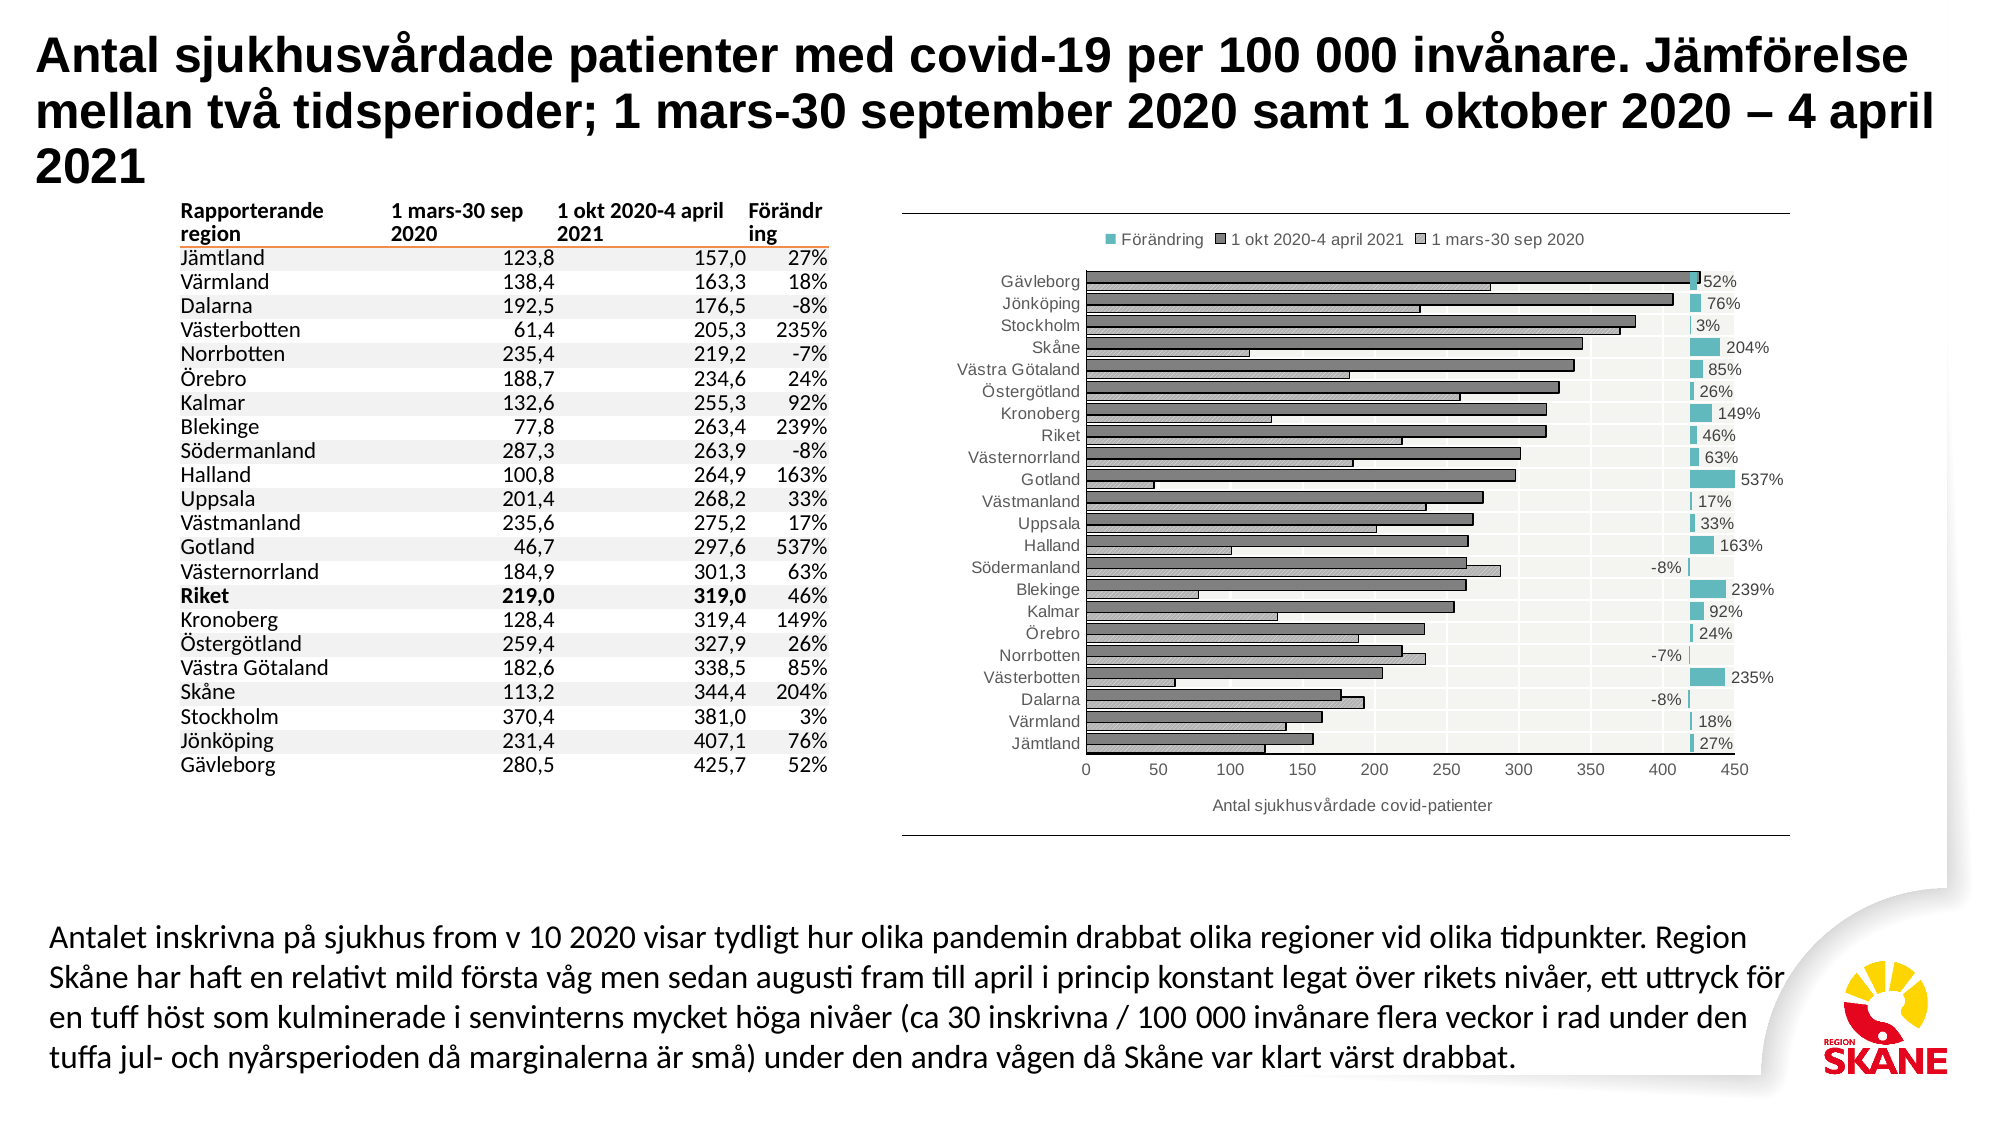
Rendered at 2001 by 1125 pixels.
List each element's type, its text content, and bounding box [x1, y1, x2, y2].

table_cell 219,2 [556, 343, 747, 368]
table_header Antal sjukhusvårdade patienter med covid-19 per 100 000 invånare. Jämförelse mellan två tidsperioder; 1 mars-30 september 2020 samt 1 oktober 2020 – 4 april 2021 [34, 26, 1958, 194]
table_cell 17% [747, 512, 829, 537]
picture [936, 0, 2001, 1125]
table_cell 176,5 [556, 295, 747, 319]
chart [899, 212, 1791, 840]
table_cell 327,9 [556, 633, 747, 657]
table_cell Skåne [180, 682, 390, 706]
table_cell 24% [747, 368, 829, 392]
table_cell 297,6 [556, 537, 747, 561]
table_cell 113,2 [390, 682, 556, 706]
table_cell 138,4 [390, 271, 556, 295]
table_cell 201,4 [390, 488, 556, 512]
table_cell -8% [747, 295, 829, 319]
table_cell Västerbotten [180, 319, 390, 343]
table_cell 192,5 [390, 295, 556, 319]
table_cell 235,4 [390, 343, 556, 368]
table_cell 319,4 [556, 609, 747, 633]
table_cell 264,9 [556, 464, 747, 488]
table_cell Gotland [180, 537, 390, 561]
table_cell 344,4 [556, 682, 747, 706]
table_cell 231,4 [390, 730, 556, 754]
table_cell 27% [747, 248, 829, 271]
table_cell 407,1 [556, 730, 747, 754]
table_header 1 okt 2020-4 april 2021 [556, 199, 747, 246]
table_cell Västmanland [180, 512, 390, 537]
table_cell 61,4 [390, 319, 556, 343]
table_cell 235% [747, 319, 829, 343]
table_header Rapporterande region [180, 199, 390, 246]
table_cell Örebro [180, 368, 390, 392]
table_cell 63% [747, 561, 829, 585]
table_cell 77,8 [390, 416, 556, 440]
table_cell Kalmar [180, 392, 390, 416]
table_cell 263,9 [556, 440, 747, 464]
table_cell 132,6 [390, 392, 556, 416]
table_cell -8% [747, 440, 829, 464]
table_cell Södermanland [180, 440, 390, 464]
text_box Antalet inskrivna på sjukhus from v 10 2020 visar tydligt hur olika pandemin drabbat olika regioner vid olika tidpunkter. Region Skåne har haft en relativt mild första våg men sedan augusti fram till april i princip konstant legat över rikets nivåer, ett uttryck för en tuff höst som kulminerade i senvinterns mycket höga nivåer (ca 30 inskrivna / 100 000 invånare flera veckor i rad under den tuffa jul- och nyårsperioden då marginalerna är små) under den andra vågen då Skåne var klart värst drabbat. [34, 907, 1808, 1123]
table_cell Riket [180, 585, 390, 609]
table_cell Västernorrland [180, 561, 390, 585]
table_cell Norrbotten [180, 343, 390, 368]
table_cell 259,4 [390, 633, 556, 657]
table_cell 205,3 [556, 319, 747, 343]
table_cell 204% [747, 682, 829, 706]
table_cell 18% [747, 271, 829, 295]
table_cell 338,5 [556, 657, 747, 682]
table_cell 370,4 [390, 706, 556, 730]
table_header 1 mars-30 sep 2020 [390, 199, 556, 246]
table_cell Östergötland [180, 633, 390, 657]
table_cell 46,7 [390, 537, 556, 561]
table_cell 149% [747, 609, 829, 633]
table_cell 46% [747, 585, 829, 609]
table_cell 425,7 [556, 754, 747, 778]
table_cell 381,0 [556, 706, 747, 730]
table_cell 76% [747, 730, 829, 754]
table_cell 188,7 [390, 368, 556, 392]
table_cell 33% [747, 488, 829, 512]
table_cell 537% [747, 537, 829, 561]
table_cell -7% [747, 343, 829, 368]
table_cell 100,8 [390, 464, 556, 488]
table_cell 163,3 [556, 271, 747, 295]
table_cell 275,2 [556, 512, 747, 537]
table_cell Blekinge [180, 416, 390, 440]
table_cell 52% [747, 754, 829, 778]
table_cell [34, 194, 1958, 225]
table_cell 235,6 [390, 512, 556, 537]
table_cell Dalarna [180, 295, 390, 319]
table_cell 3% [747, 706, 829, 730]
table_cell 301,3 [556, 561, 747, 585]
table_cell 255,3 [556, 392, 747, 416]
table_cell Stockholm [180, 706, 390, 730]
table_cell 287,3 [390, 440, 556, 464]
table_header Förändring [747, 199, 829, 246]
table_cell 26% [747, 633, 829, 657]
table_cell Kronoberg [180, 609, 390, 633]
table_cell 280,5 [390, 754, 556, 778]
table_cell Jämtland [180, 248, 390, 271]
table_cell Gävleborg [180, 754, 390, 778]
table_cell 163% [747, 464, 829, 488]
table_cell Västra Götaland [180, 657, 390, 682]
table_cell 239% [747, 416, 829, 440]
table_cell 128,4 [390, 609, 556, 633]
table_cell 184,9 [390, 561, 556, 585]
table_cell 85% [747, 657, 829, 682]
table_cell Halland [180, 464, 390, 488]
table_cell 92% [747, 392, 829, 416]
table_cell 268,2 [556, 488, 747, 512]
table_cell 182,6 [390, 657, 556, 682]
table_cell 123,8 [390, 248, 556, 271]
table_cell 319,0 [556, 585, 747, 609]
table_cell Jönköping [180, 730, 390, 754]
table_cell Uppsala [180, 488, 390, 512]
table_cell 219,0 [390, 585, 556, 609]
table_cell 263,4 [556, 416, 747, 440]
table_cell 157,0 [556, 248, 747, 271]
table_cell 234,6 [556, 368, 747, 392]
table_cell Värmland [180, 271, 390, 295]
